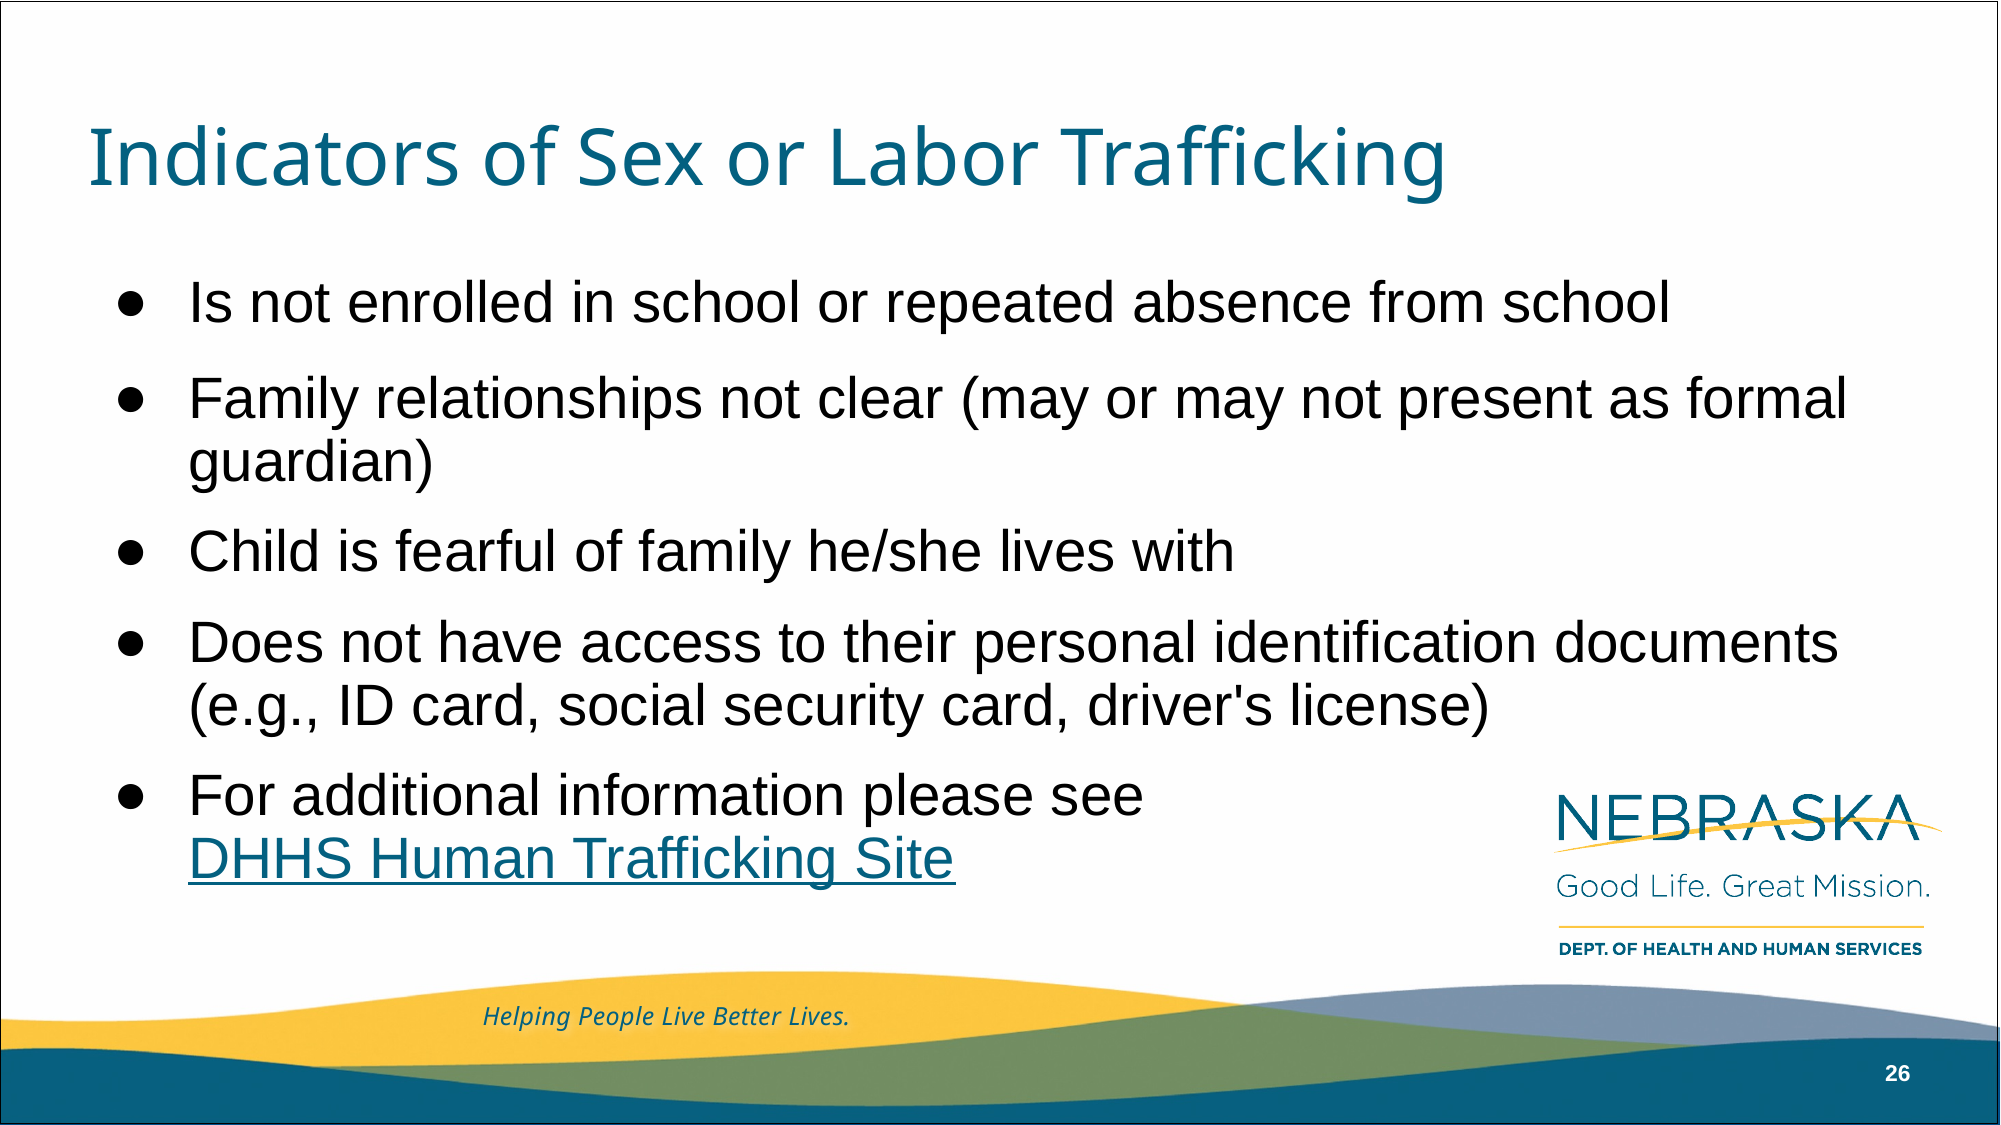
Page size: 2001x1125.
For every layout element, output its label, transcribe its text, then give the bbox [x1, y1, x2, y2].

list Is not enrolled in school or repeated absence from school Family relationships not clear (may or may not present as formal guardian) Child is fearful of family he/she lives with Does not have access to their personal identification documents (e.g., ID card, social security card, driver's license) For additional information please see DHHS Human Trafficking Site [68, 252, 1932, 1000]
title Indicators of Sex or Labor Trafficking [68, 97, 1932, 223]
picture [0, 0, 2001, 1125]
picture [1, 2, 1997, 1107]
